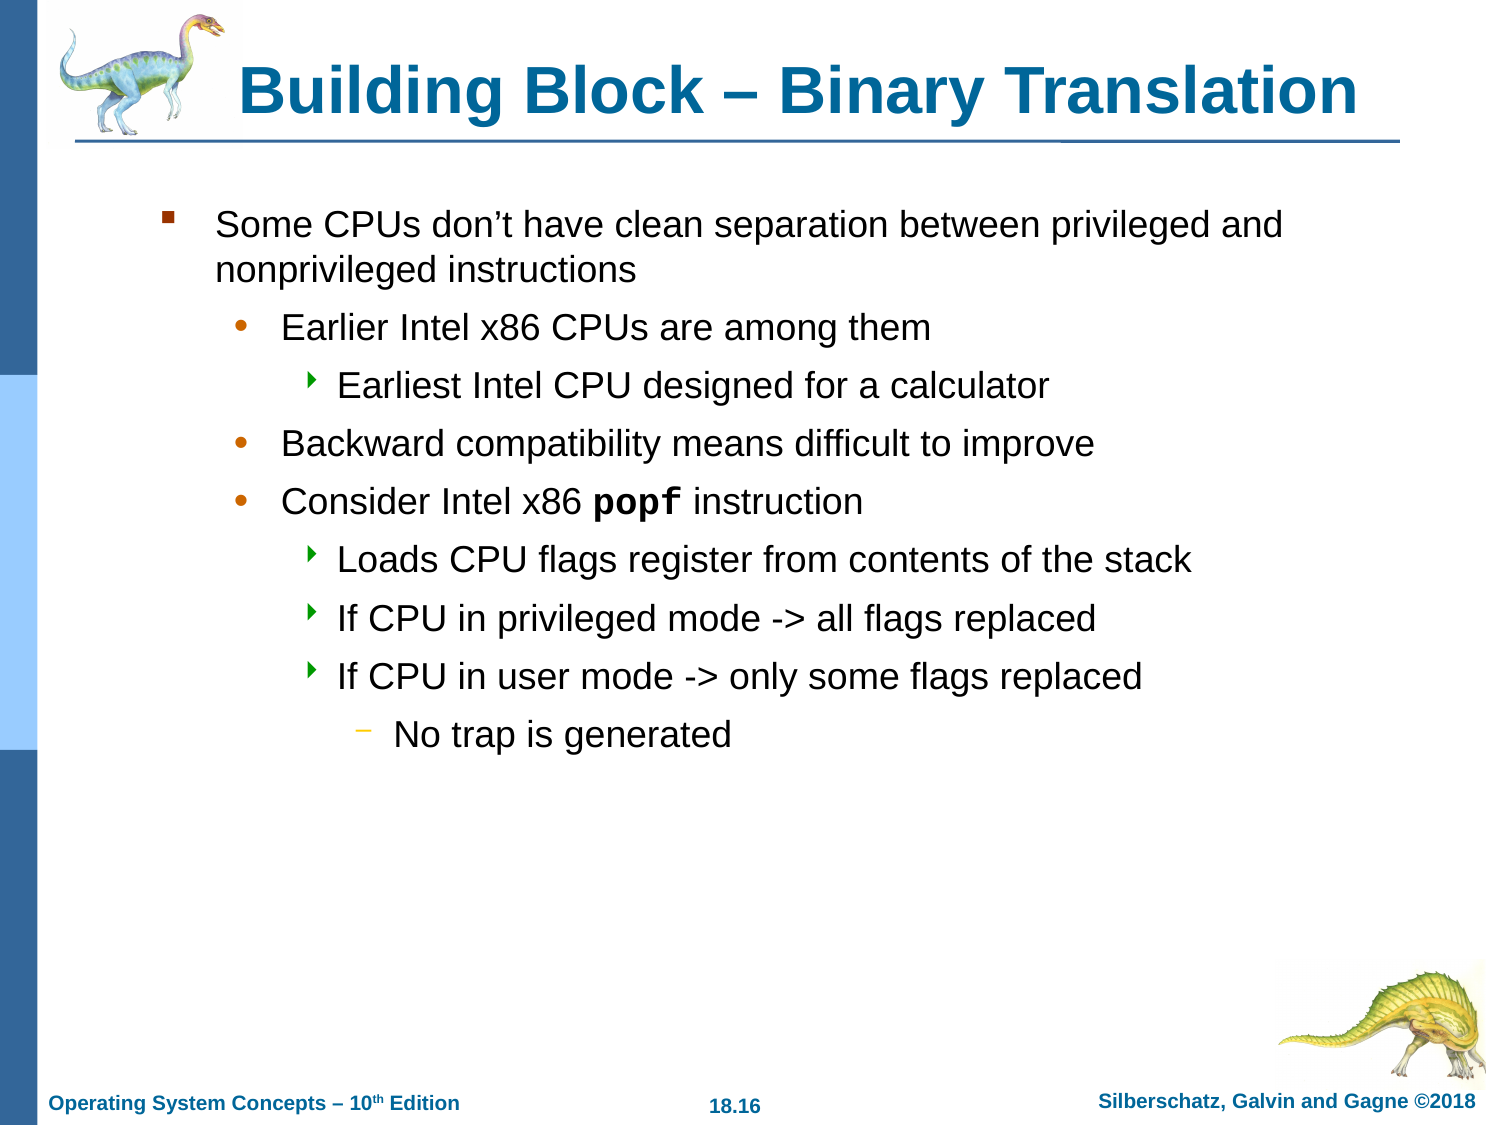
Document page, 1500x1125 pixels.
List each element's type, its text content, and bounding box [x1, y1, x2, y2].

list Some CPUs don’t have clean separation between privileged and nonprivileged instructions Earlier Intel x86 CPUs are among them Earliest Intel CPU designed for a calculator Backward compatibility means difficult to improve Consider Intel x86 popf instruction Loads CPU flags register from contents of the stack If CPU in privileged mode -> all flags replaced If CPU in user mode -> only some flags replaced No trap is generated [143, 192, 1389, 936]
title Building Block – Binary Translation [169, 39, 1429, 134]
picture [46, 0, 243, 149]
picture [1275, 959, 1486, 1090]
